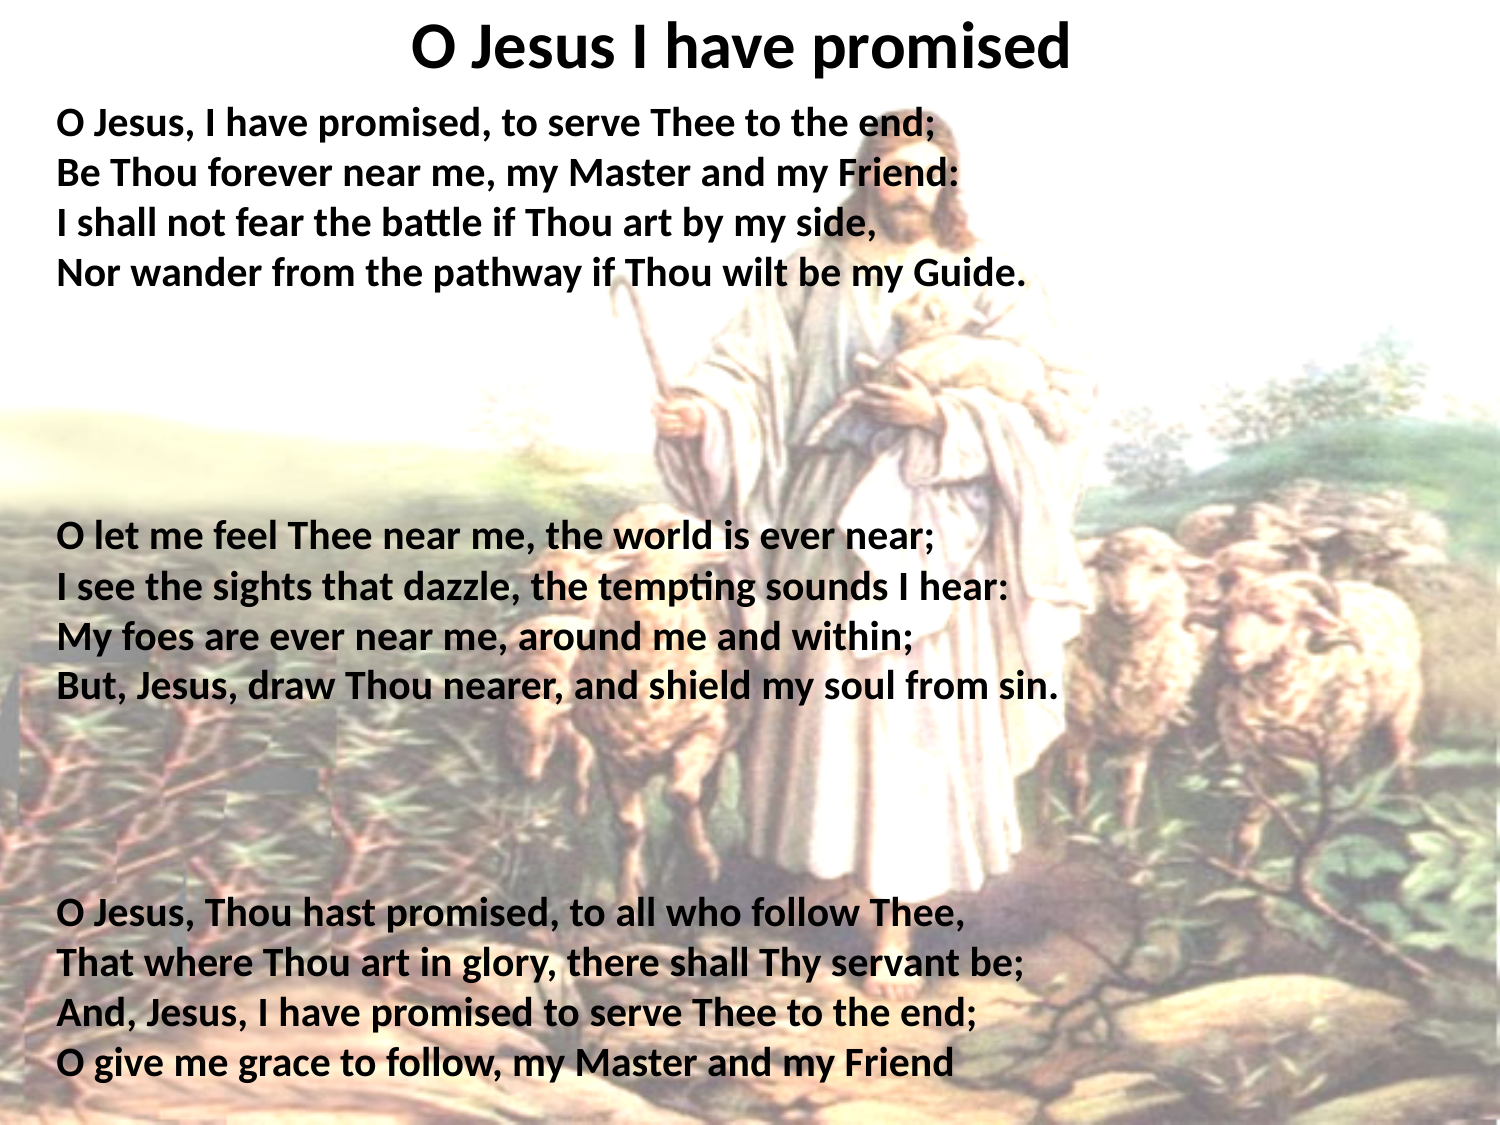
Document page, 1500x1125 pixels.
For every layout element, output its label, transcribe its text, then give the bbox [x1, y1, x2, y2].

subtitle O Jesus, I have promised, to serve Thee to the end; Be Thou forever near me, my Master and my Friend: I shall not fear the battle if Thou art by my side, Nor wander from the pathway if Thou wilt be my Guide. O let me feel Thee near me, the world is ever near; I see the sights that dazzle, the tempting sounds I hear: My foes are ever near me, around me and within; But, Jesus, draw Thou nearer, and shield my soul from sin. O Jesus, Thou hast promised, to all who follow Thee, That where Thou art in glory, there shall Thy servant be; And, Jesus, I have promised to serve Thee to the end; O give me grace to follow, my Master and my Friend [41, 87, 1093, 1111]
title O Jesus I have promised [395, 0, 1105, 84]
